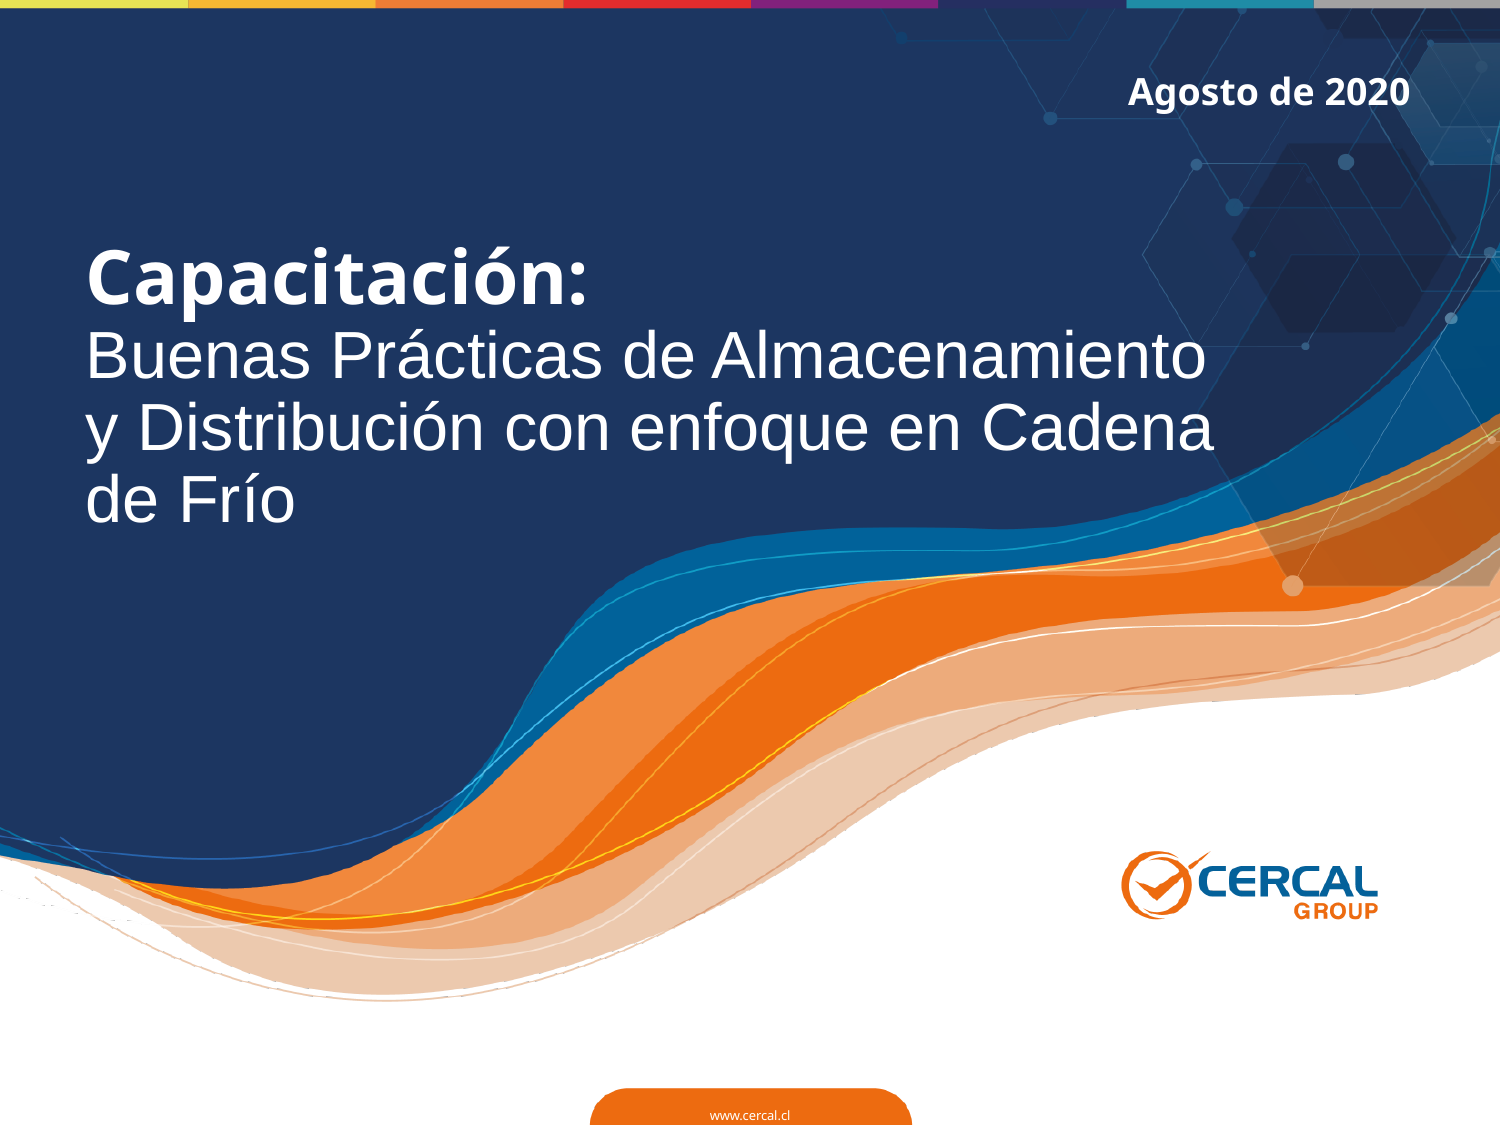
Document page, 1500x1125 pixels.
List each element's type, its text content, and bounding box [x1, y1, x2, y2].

text_box Capacitación: Buenas Prácticas de Almacenamiento y Distribución con enfoque en Cadena de Frío [70, 363, 1244, 544]
text_box Agosto de 2020 [917, 51, 1426, 122]
picture [0, 0, 1500, 1125]
subtitle www.cercal.cl [676, 1100, 824, 1125]
